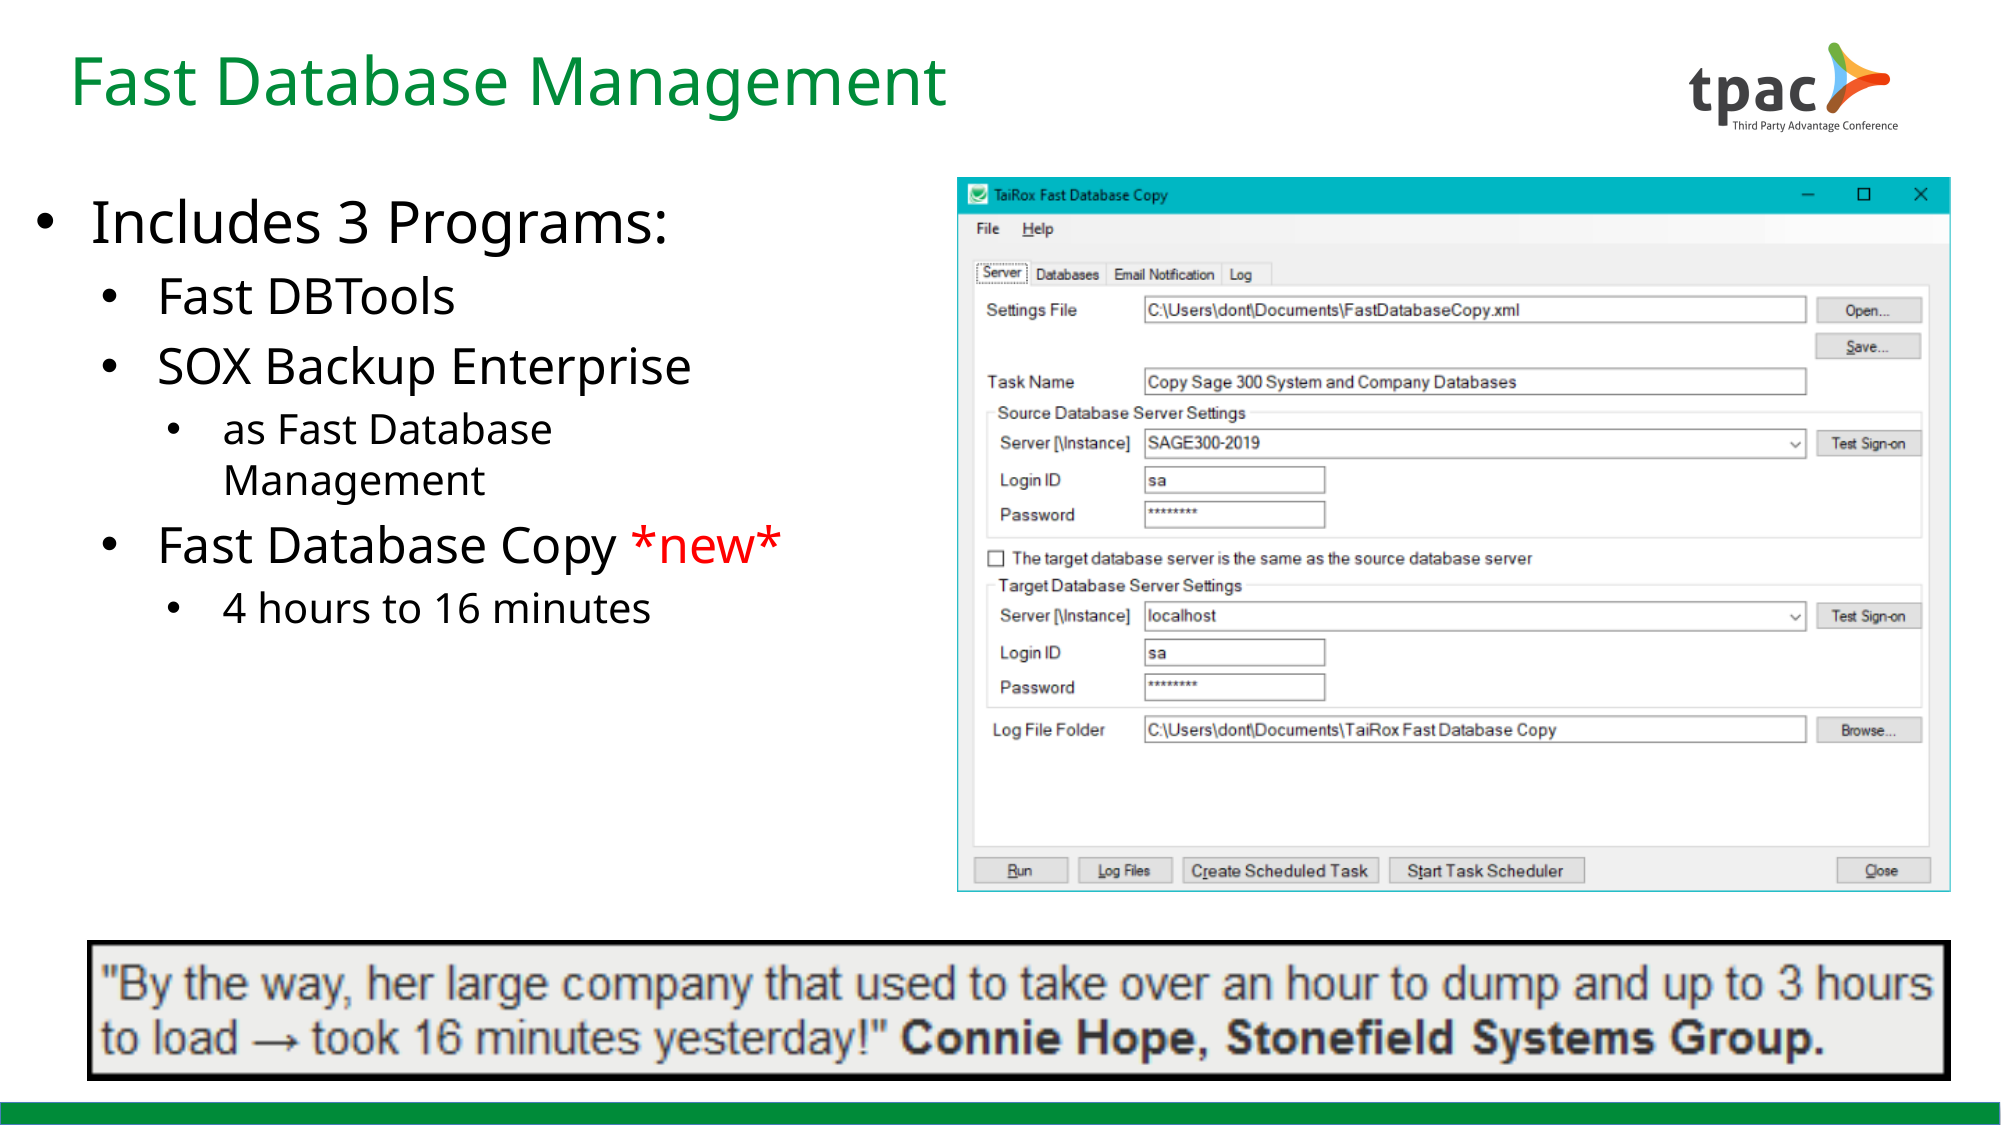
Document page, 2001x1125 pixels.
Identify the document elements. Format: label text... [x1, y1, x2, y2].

picture [87, 939, 1952, 1081]
title Fast Database Management [54, 29, 1495, 129]
picture [957, 177, 1952, 892]
text_box Includes 3 Programs: Fast DBTools SOX Backup Enterprise as Fast Database Management Fast Database Copy *new* 4 hours to 16 minutes [20, 177, 839, 637]
picture [1686, 40, 1900, 134]
